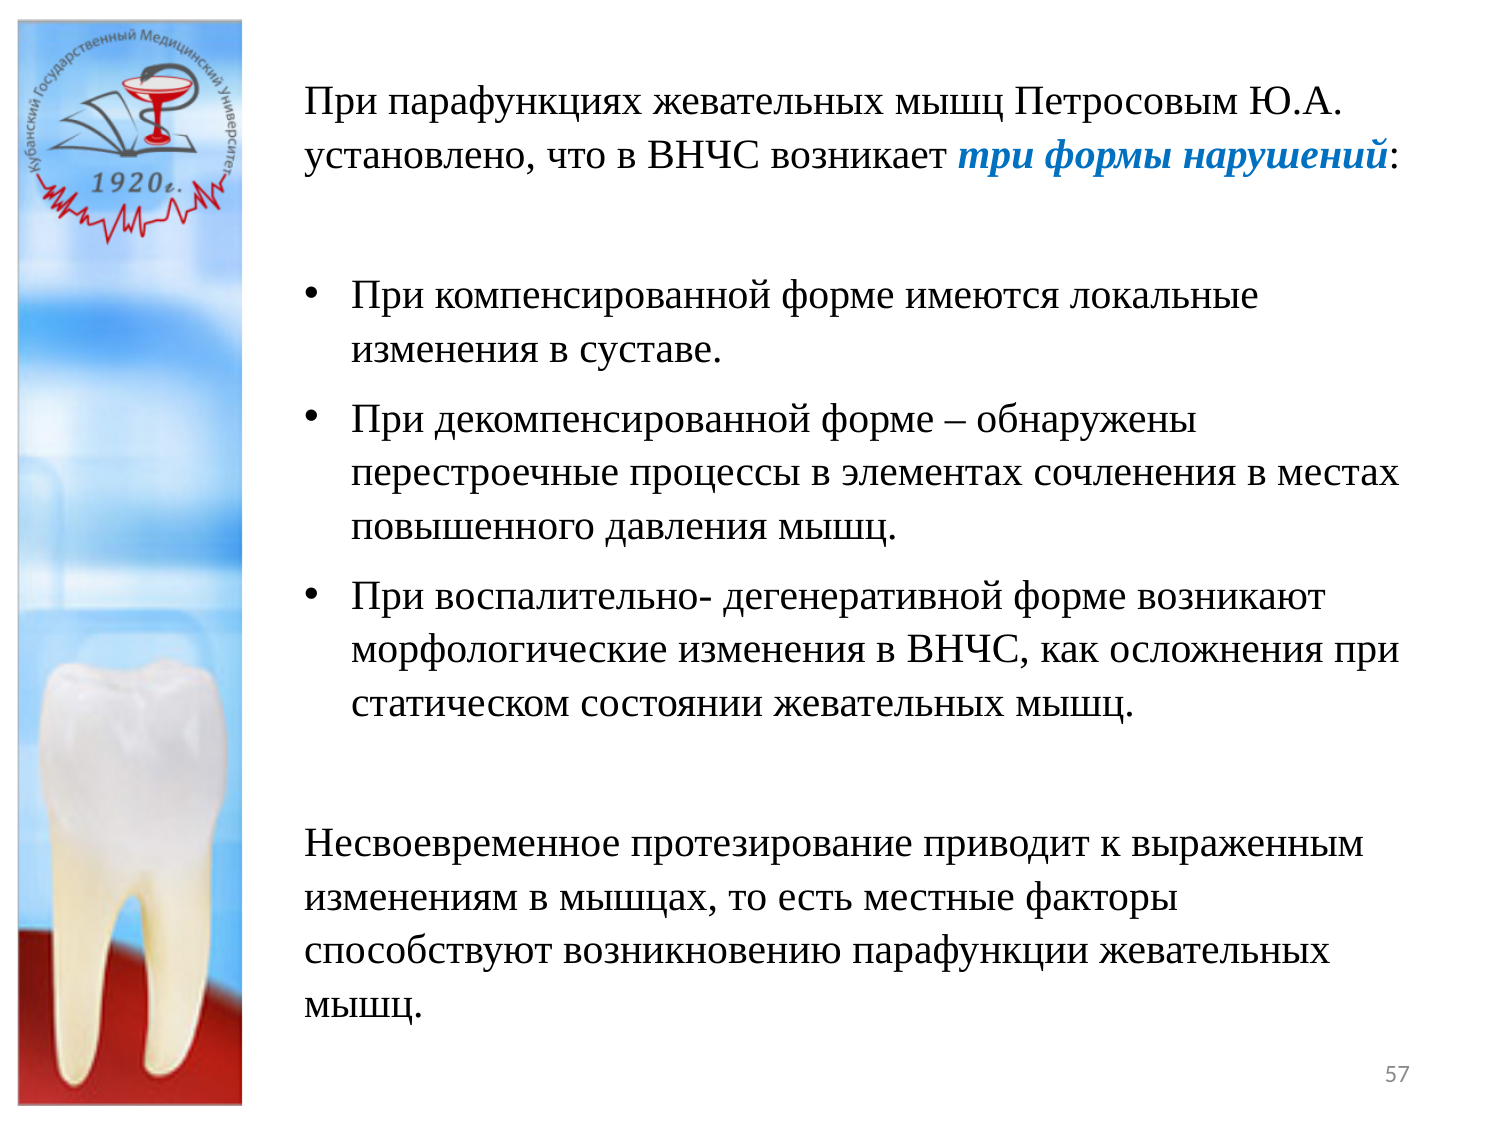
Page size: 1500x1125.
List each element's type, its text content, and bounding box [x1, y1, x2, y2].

picture [17, 18, 243, 1107]
slide_number 57 [1074, 1042, 1425, 1103]
text_box При парафункциях жевательных мышц Петросовым Ю.А. установлено, что в ВНЧС возникает три формы нарушений: При компенсированной форме имеются локальные изменения в суставе. При декомпенсированной форме – обнаружены перестроечные процессы в элементах сочленения в местах повышенного давления мышц. При воспалительно- дегенеративной форме возникают морфологические изменения в ВНЧС, как осложнения при статическом состоянии жевательных мышц. Несвоевременное протезирование приводит к выраженным изменениям в мышцах, то есть местные факторы способствуют возникновению парафункции жевательных мышц. [289, 62, 1449, 1033]
